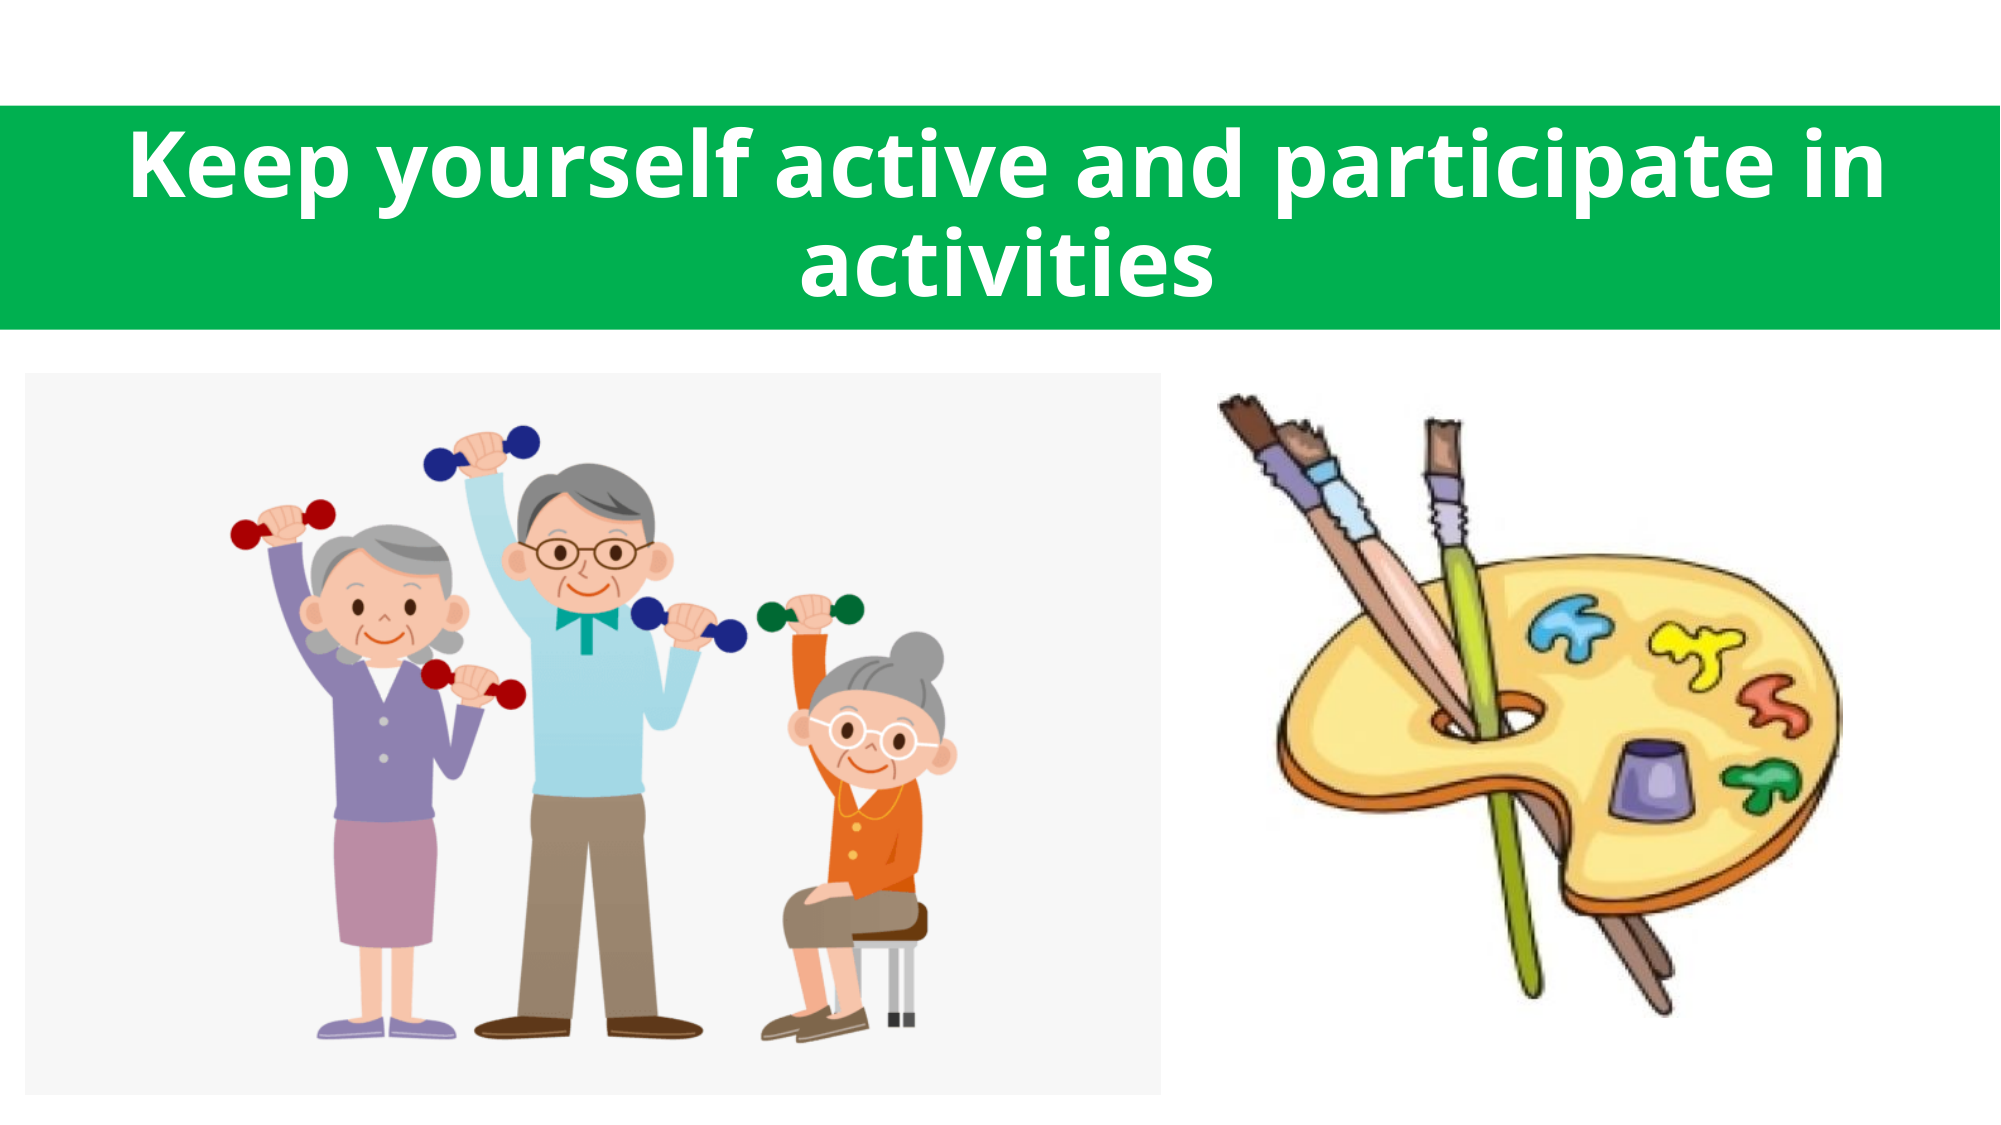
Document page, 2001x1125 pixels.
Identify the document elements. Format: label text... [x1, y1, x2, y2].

picture [1217, 393, 1843, 1019]
picture [25, 373, 1161, 1095]
title Keep yourself active and participate in activities [0, 105, 2000, 330]
